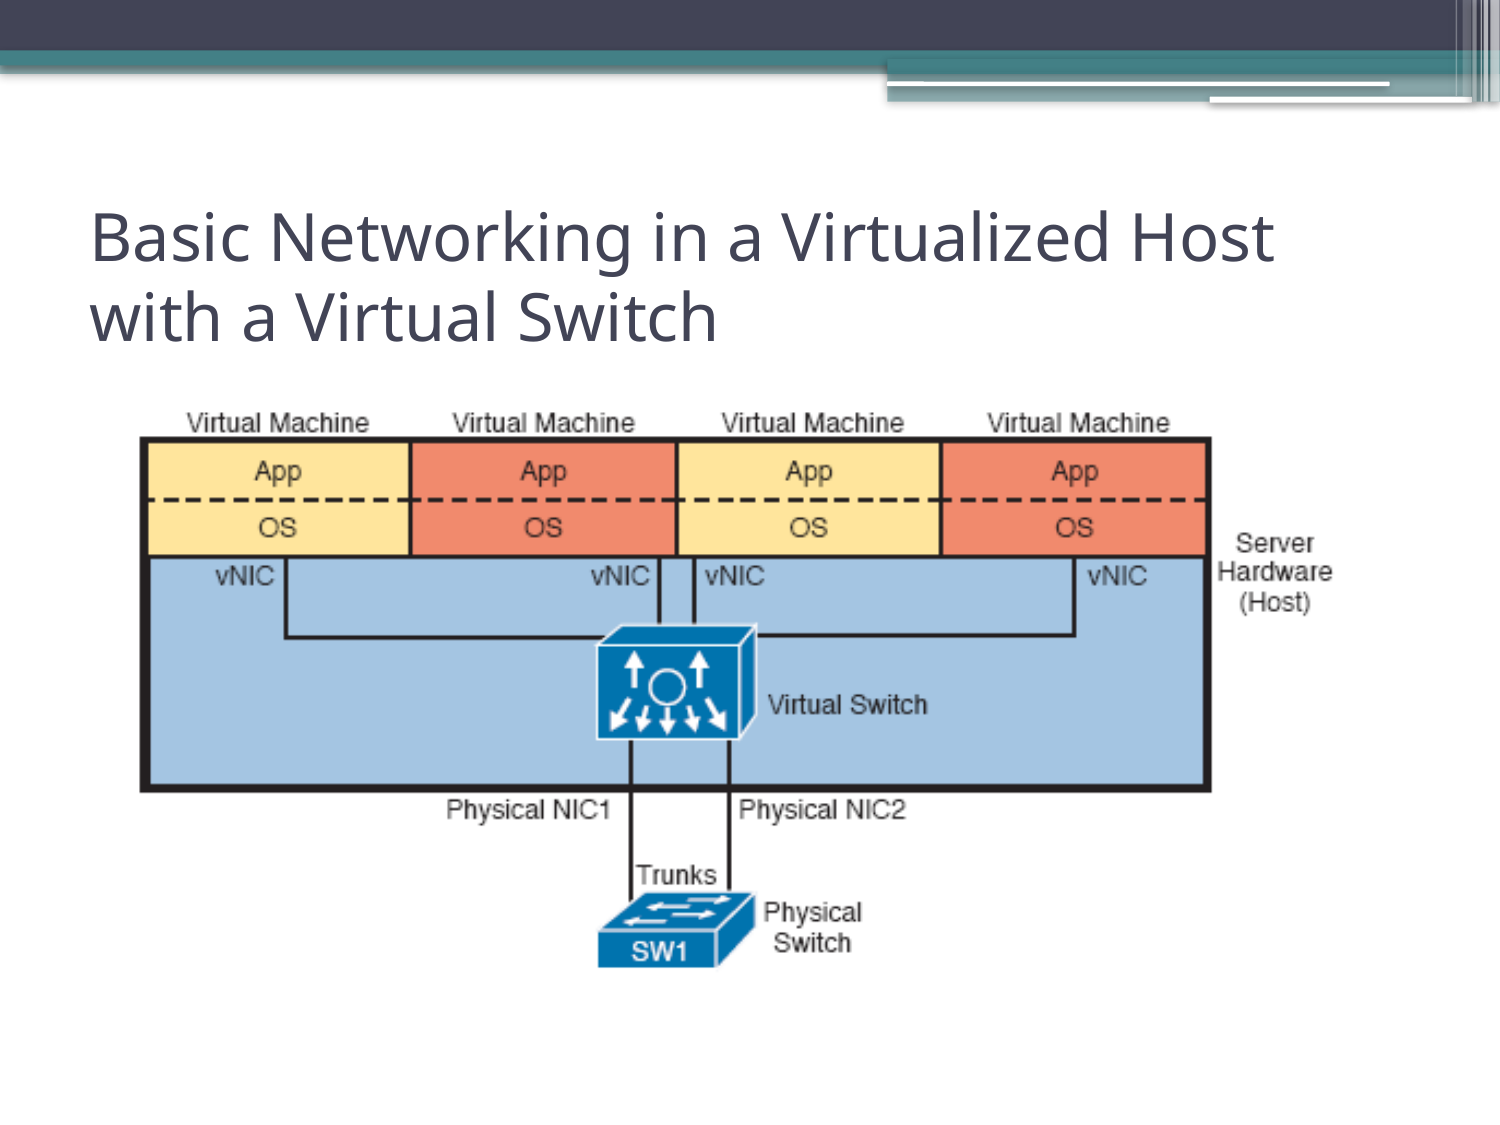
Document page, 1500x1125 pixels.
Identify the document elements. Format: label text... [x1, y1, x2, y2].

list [124, 387, 1352, 979]
title Basic Networking in a Virtualized Host with a Virtual Switch [75, 187, 1425, 363]
